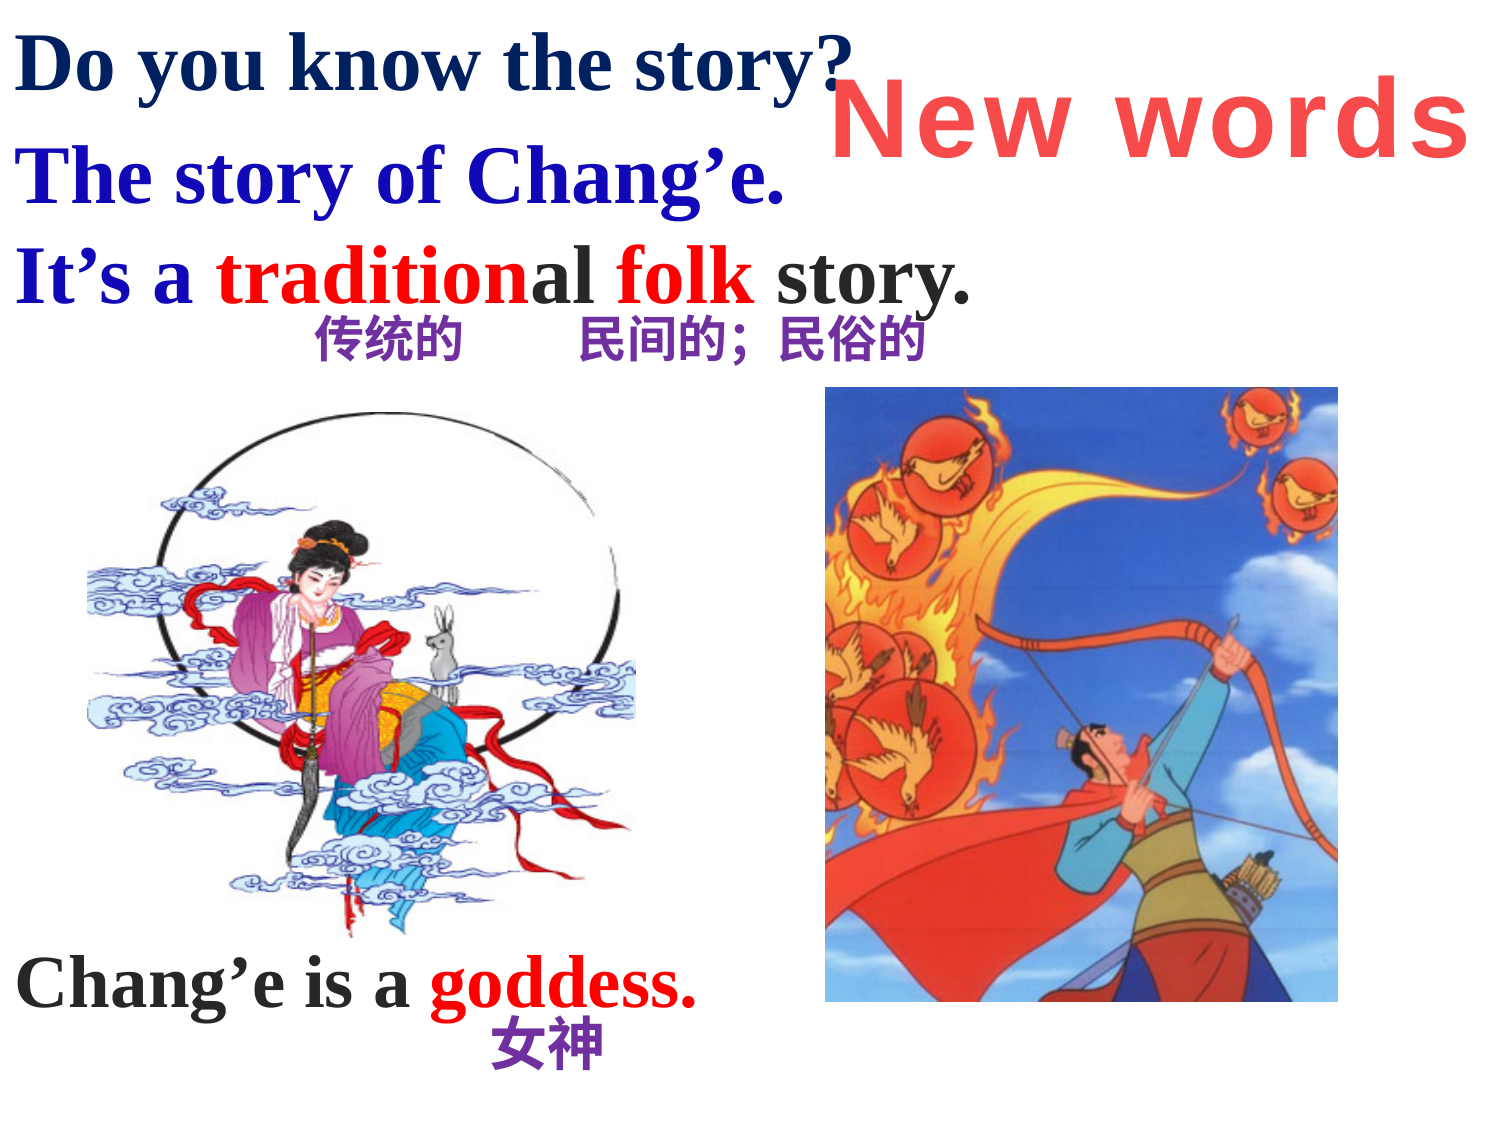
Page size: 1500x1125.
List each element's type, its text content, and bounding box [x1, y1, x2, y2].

picture [824, 387, 1338, 1003]
text_box 民间的；民俗的 [562, 299, 1221, 375]
text_box 传统的 [300, 299, 562, 375]
picture [87, 412, 637, 938]
text_box New words [800, 37, 1500, 188]
text_box The story of Chang’e. It’s a traditional folk story. [0, 112, 1500, 328]
text_box Do you know the story? [0, 0, 1335, 112]
text_box Chang’e is a goddess. [0, 924, 721, 1030]
text_box 女神 [474, 999, 625, 1085]
